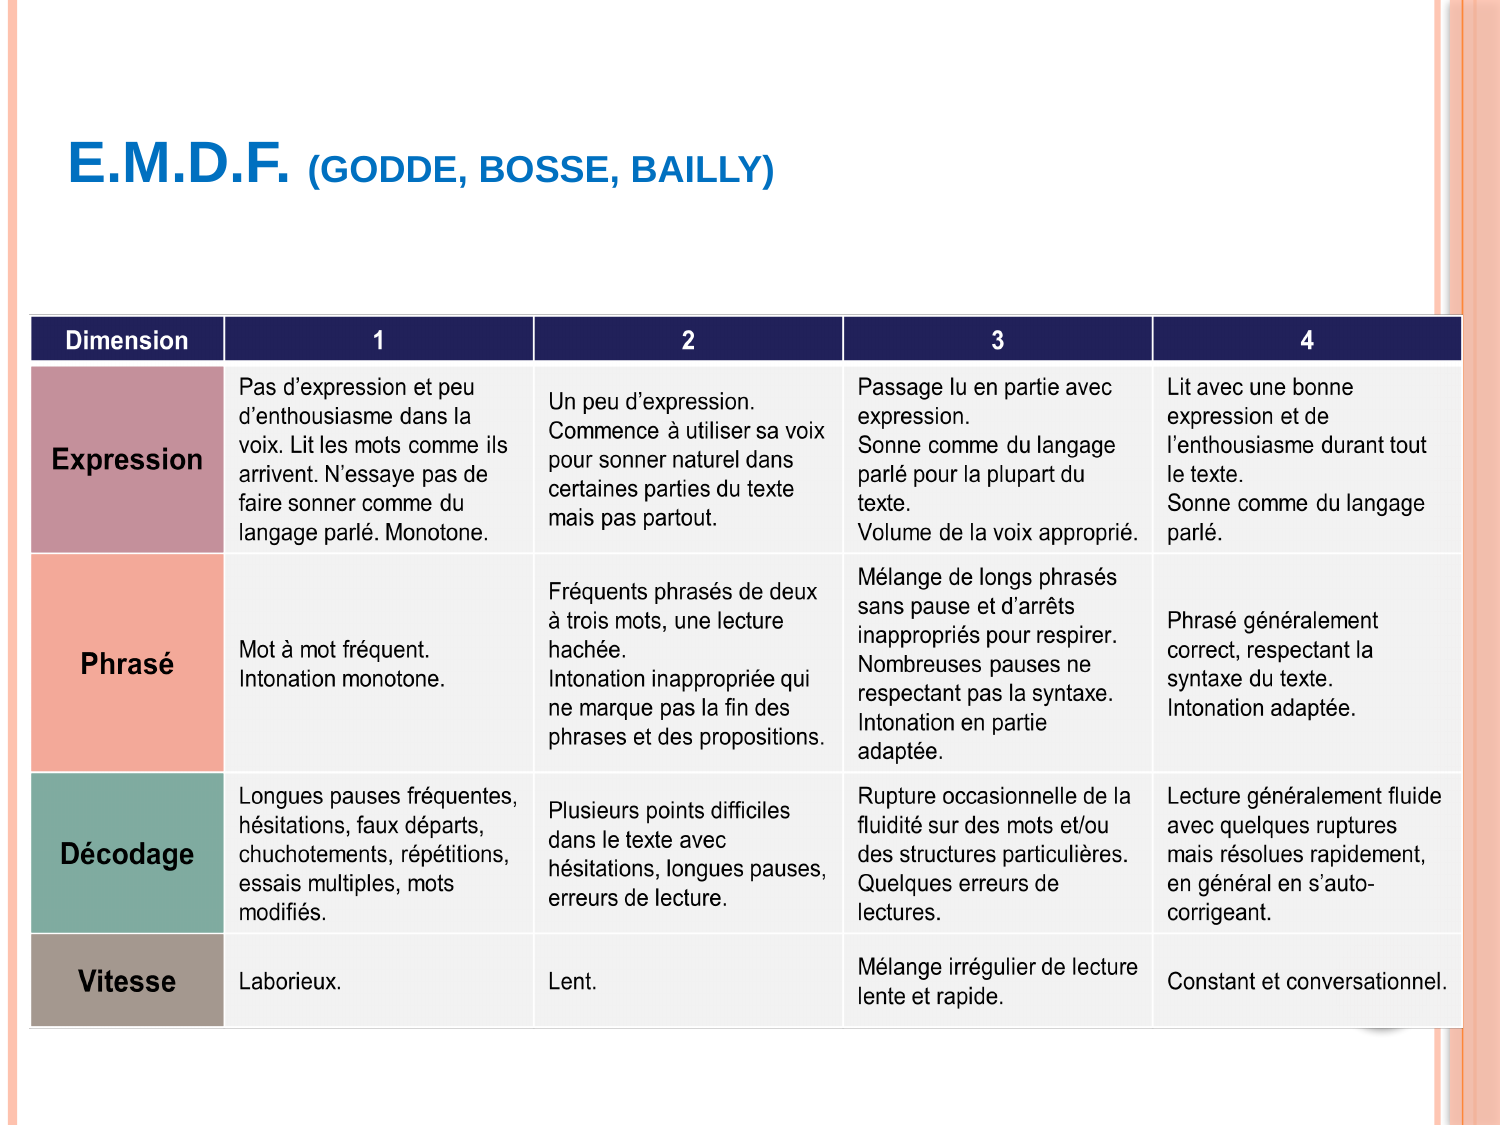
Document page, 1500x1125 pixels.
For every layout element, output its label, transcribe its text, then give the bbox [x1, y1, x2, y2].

title E.M.D.F. (Godde, Bosse, Bailly) [53, 101, 1404, 202]
picture [28, 313, 1467, 1029]
